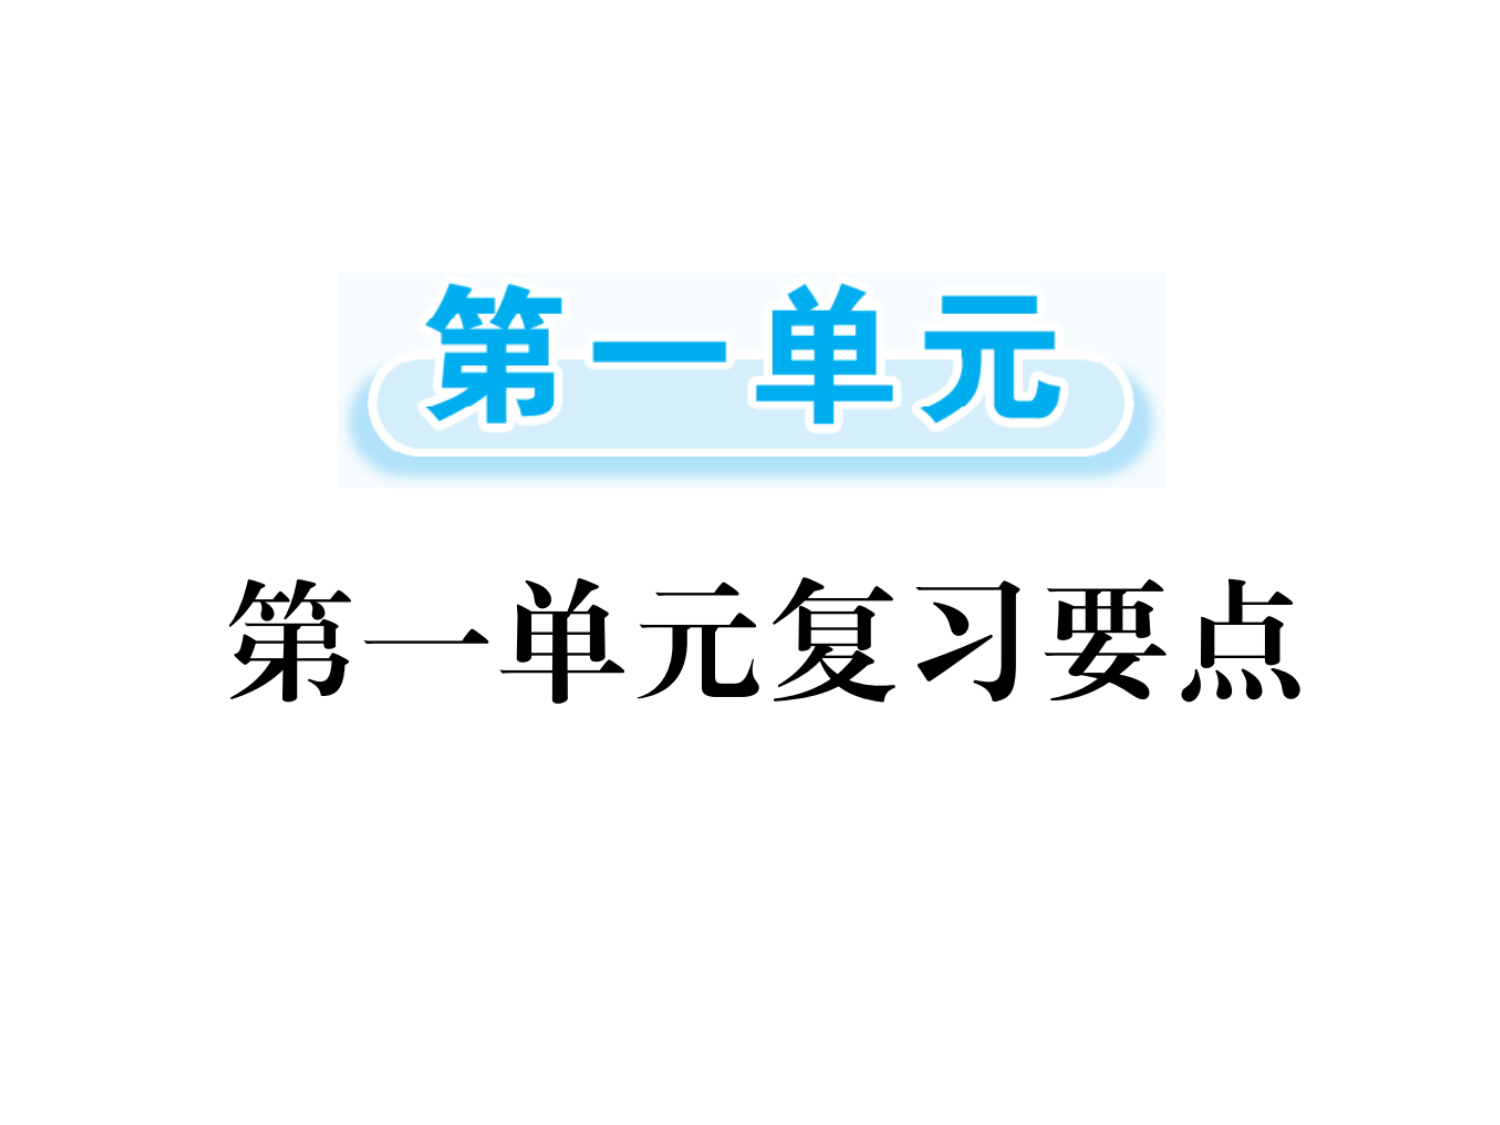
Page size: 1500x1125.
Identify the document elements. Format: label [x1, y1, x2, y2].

picture [194, 536, 1306, 736]
picture [333, 267, 1167, 493]
